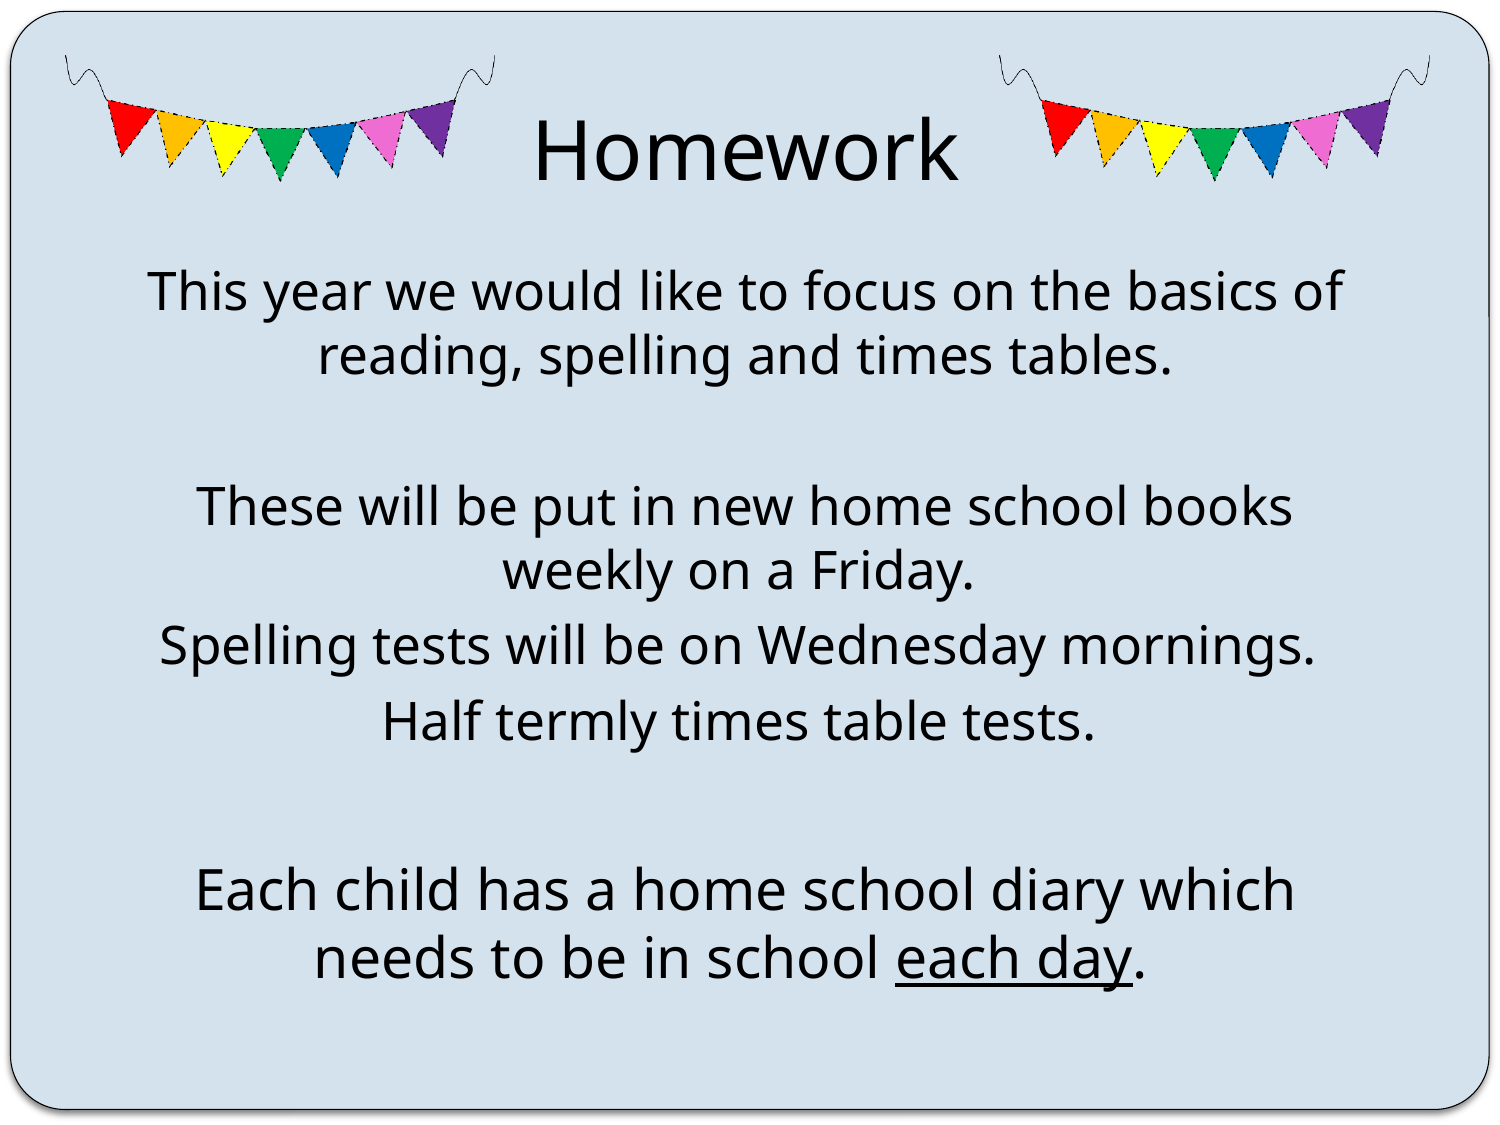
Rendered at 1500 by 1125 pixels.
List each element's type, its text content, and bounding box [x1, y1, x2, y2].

picture [999, 55, 1430, 182]
picture [65, 55, 495, 182]
list This year we would like to focus on the basics of reading, spelling and times tables. These will be put in new home school books weekly on a Friday. Spelling tests will be on Wednesday mornings. Half termly times table tests. Each child has a home school diary which needs to be in school each day. [108, 249, 1384, 1000]
title Homework [108, 24, 1384, 213]
